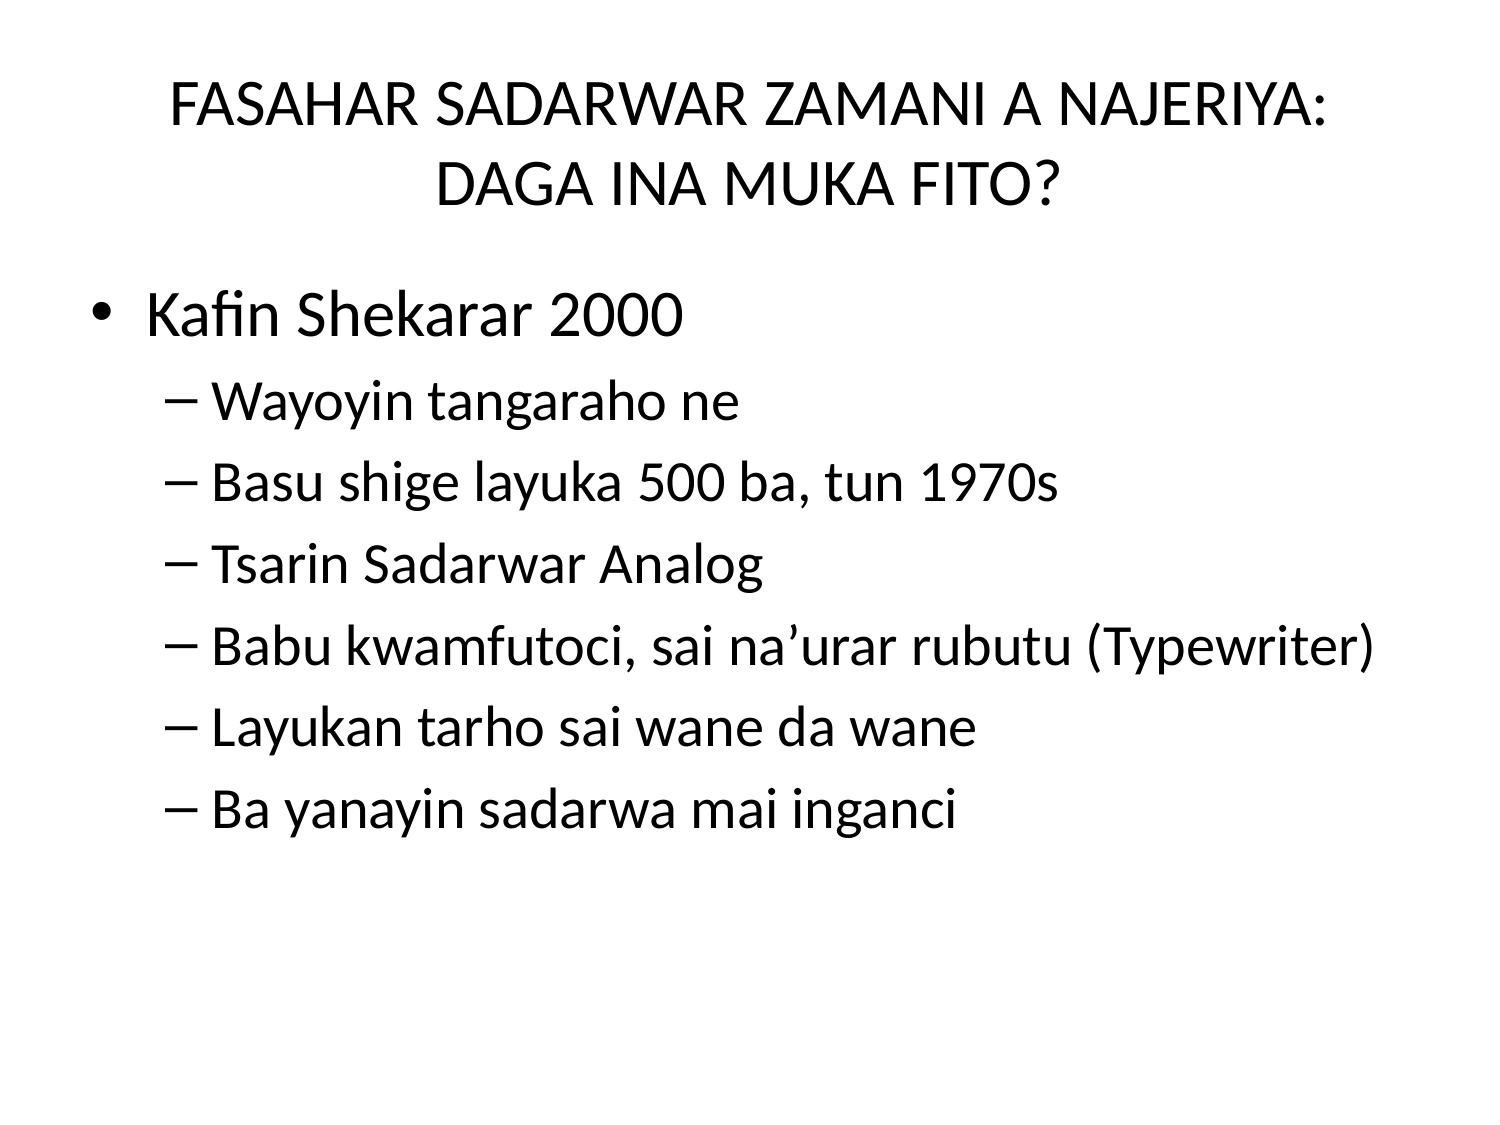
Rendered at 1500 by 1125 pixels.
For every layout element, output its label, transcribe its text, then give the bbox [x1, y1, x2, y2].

list Kafin Shekarar 2000 Wayoyin tangaraho ne Basu shige layuka 500 ba, tun 1970s Tsarin Sadarwar Analog Babu kwamfutoci, sai na’urar rubutu (Typewriter) Layukan tarho sai wane da wane Ba yanayin sadarwa mai inganci [75, 262, 1425, 1005]
title FASAHAR SADARWAR ZAMANI A NAJERIYA: DAGA INA MUKA FITO? [75, 45, 1425, 233]
